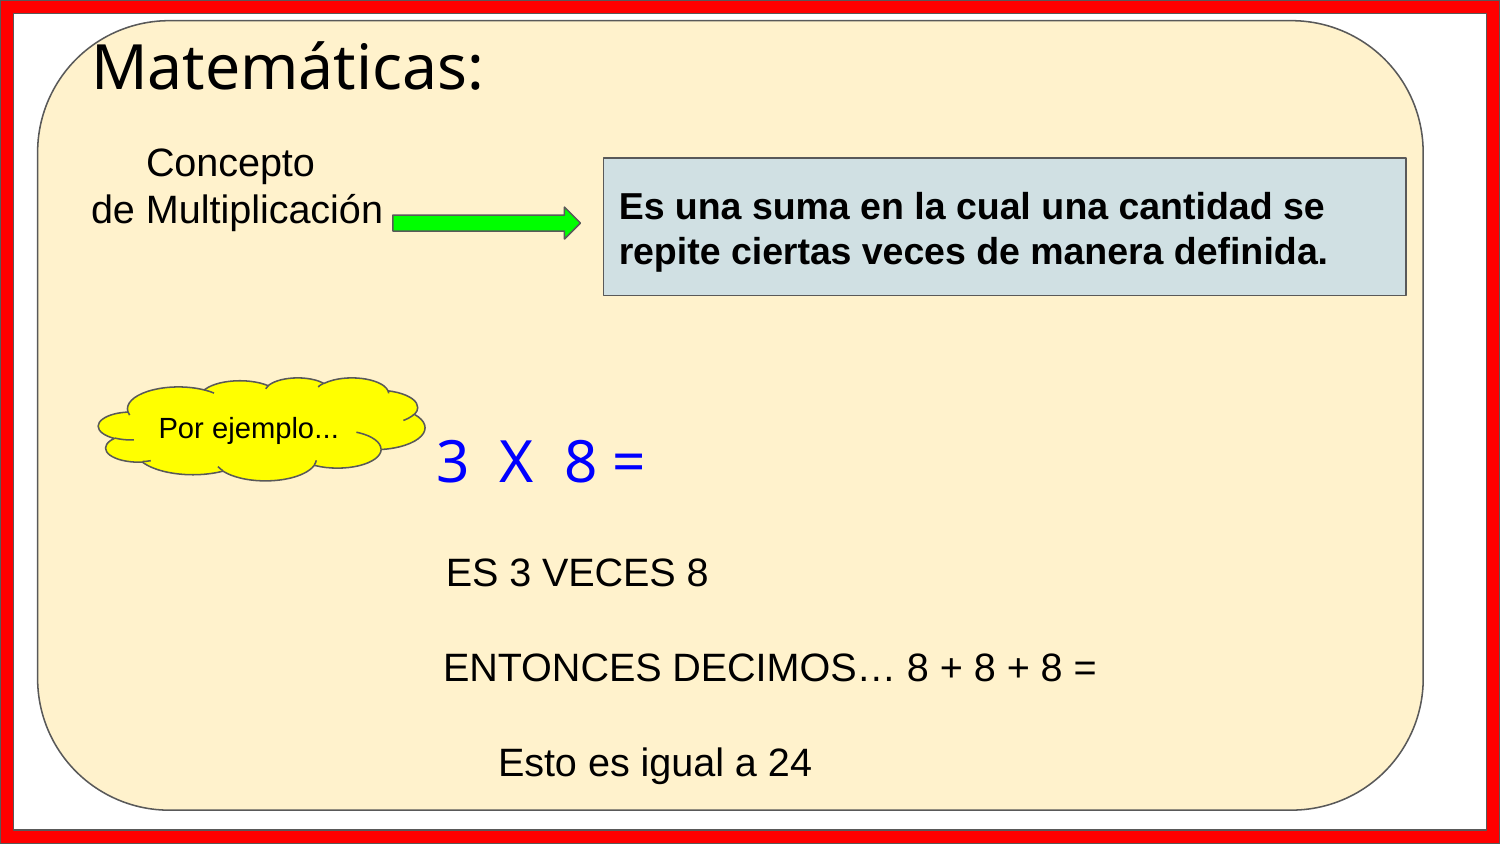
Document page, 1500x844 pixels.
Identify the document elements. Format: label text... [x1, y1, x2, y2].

text_box Matemáticas: Concepto de Multiplicación 3 X 8 = ES 3 VECES 8 ENTONCES DECIMOS… 8 + 8 + 8 = Esto es igual a 24 [37, 20, 1424, 811]
text_box Por ejemplo... [98, 377, 426, 481]
text_box [0, 0, 1500, 844]
text_box Es una suma en la cual una cantidad se repite ciertas veces de manera definida. [603, 157, 1406, 296]
title [19, 14, 1481, 762]
text_box [392, 207, 581, 239]
